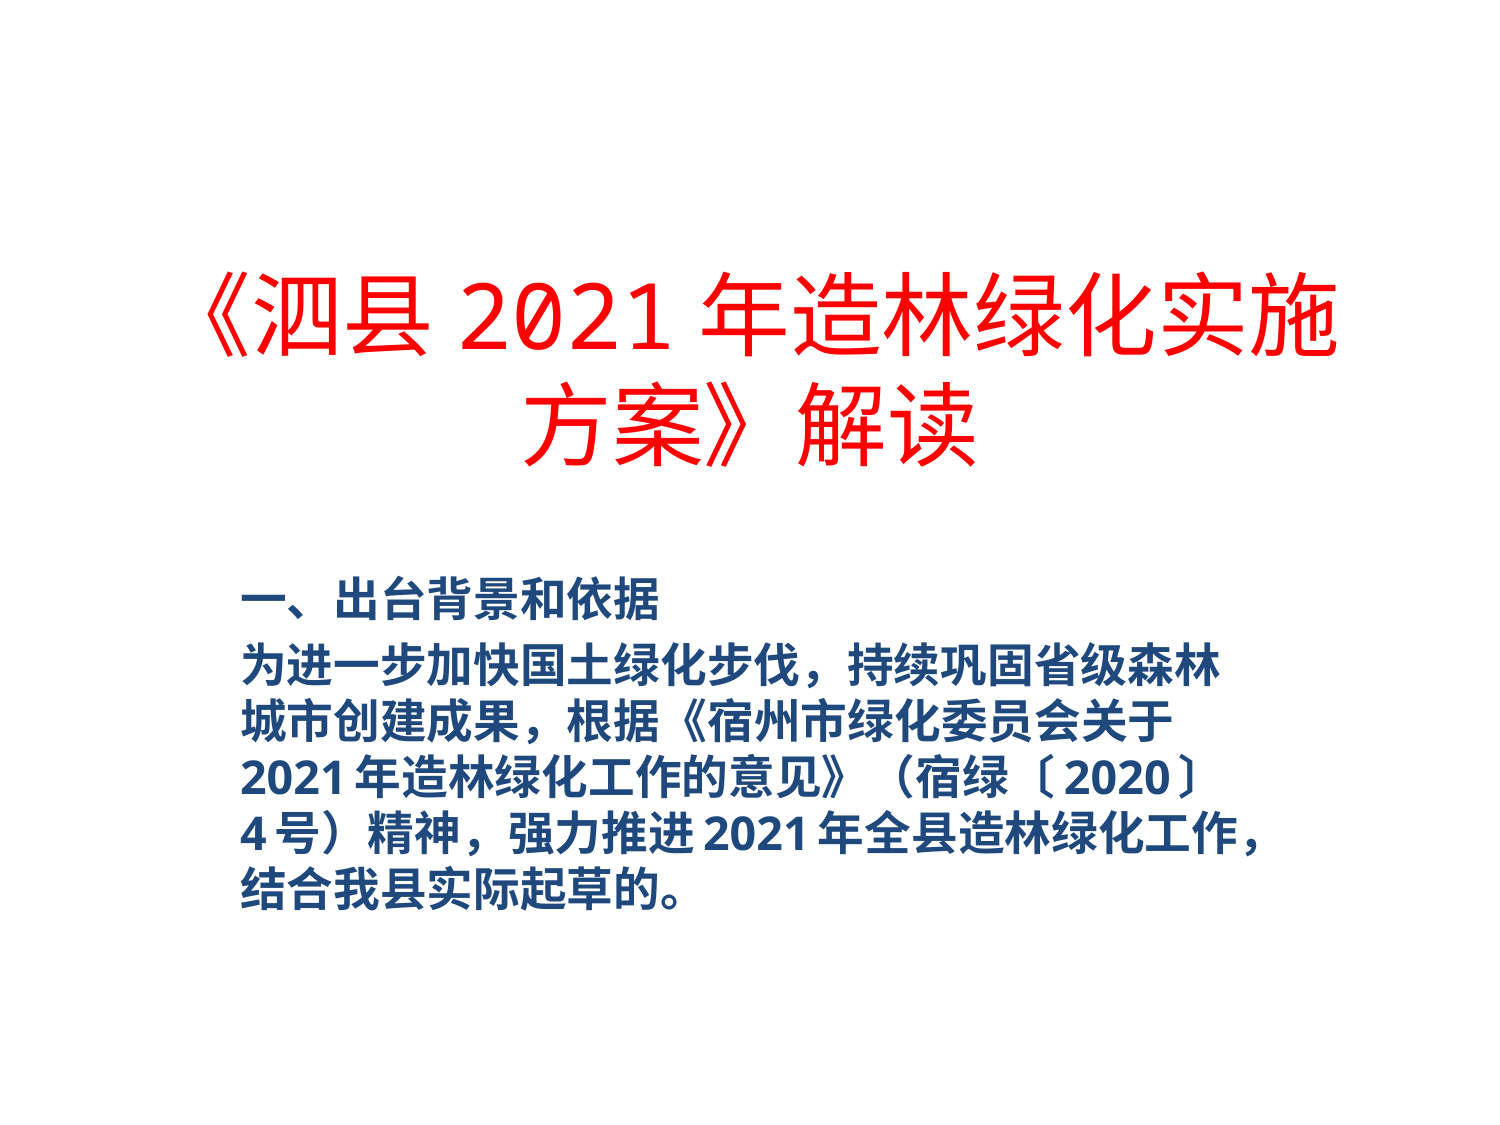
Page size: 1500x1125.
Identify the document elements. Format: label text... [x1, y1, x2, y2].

title 《泗县2021年造林绿化实施方案》解读 [112, 231, 1388, 504]
subtitle 一、出台背景和依据 为进一步加快国土绿化步伐，持续巩固省级森林城市创建成果，根据《宿州市绿化委员会关于2021年造林绿化工作的意见》（宿绿〔2020〕4号）精神，强力推进2021年全县造林绿化工作，结合我县实际起草的。 [225, 562, 1275, 925]
